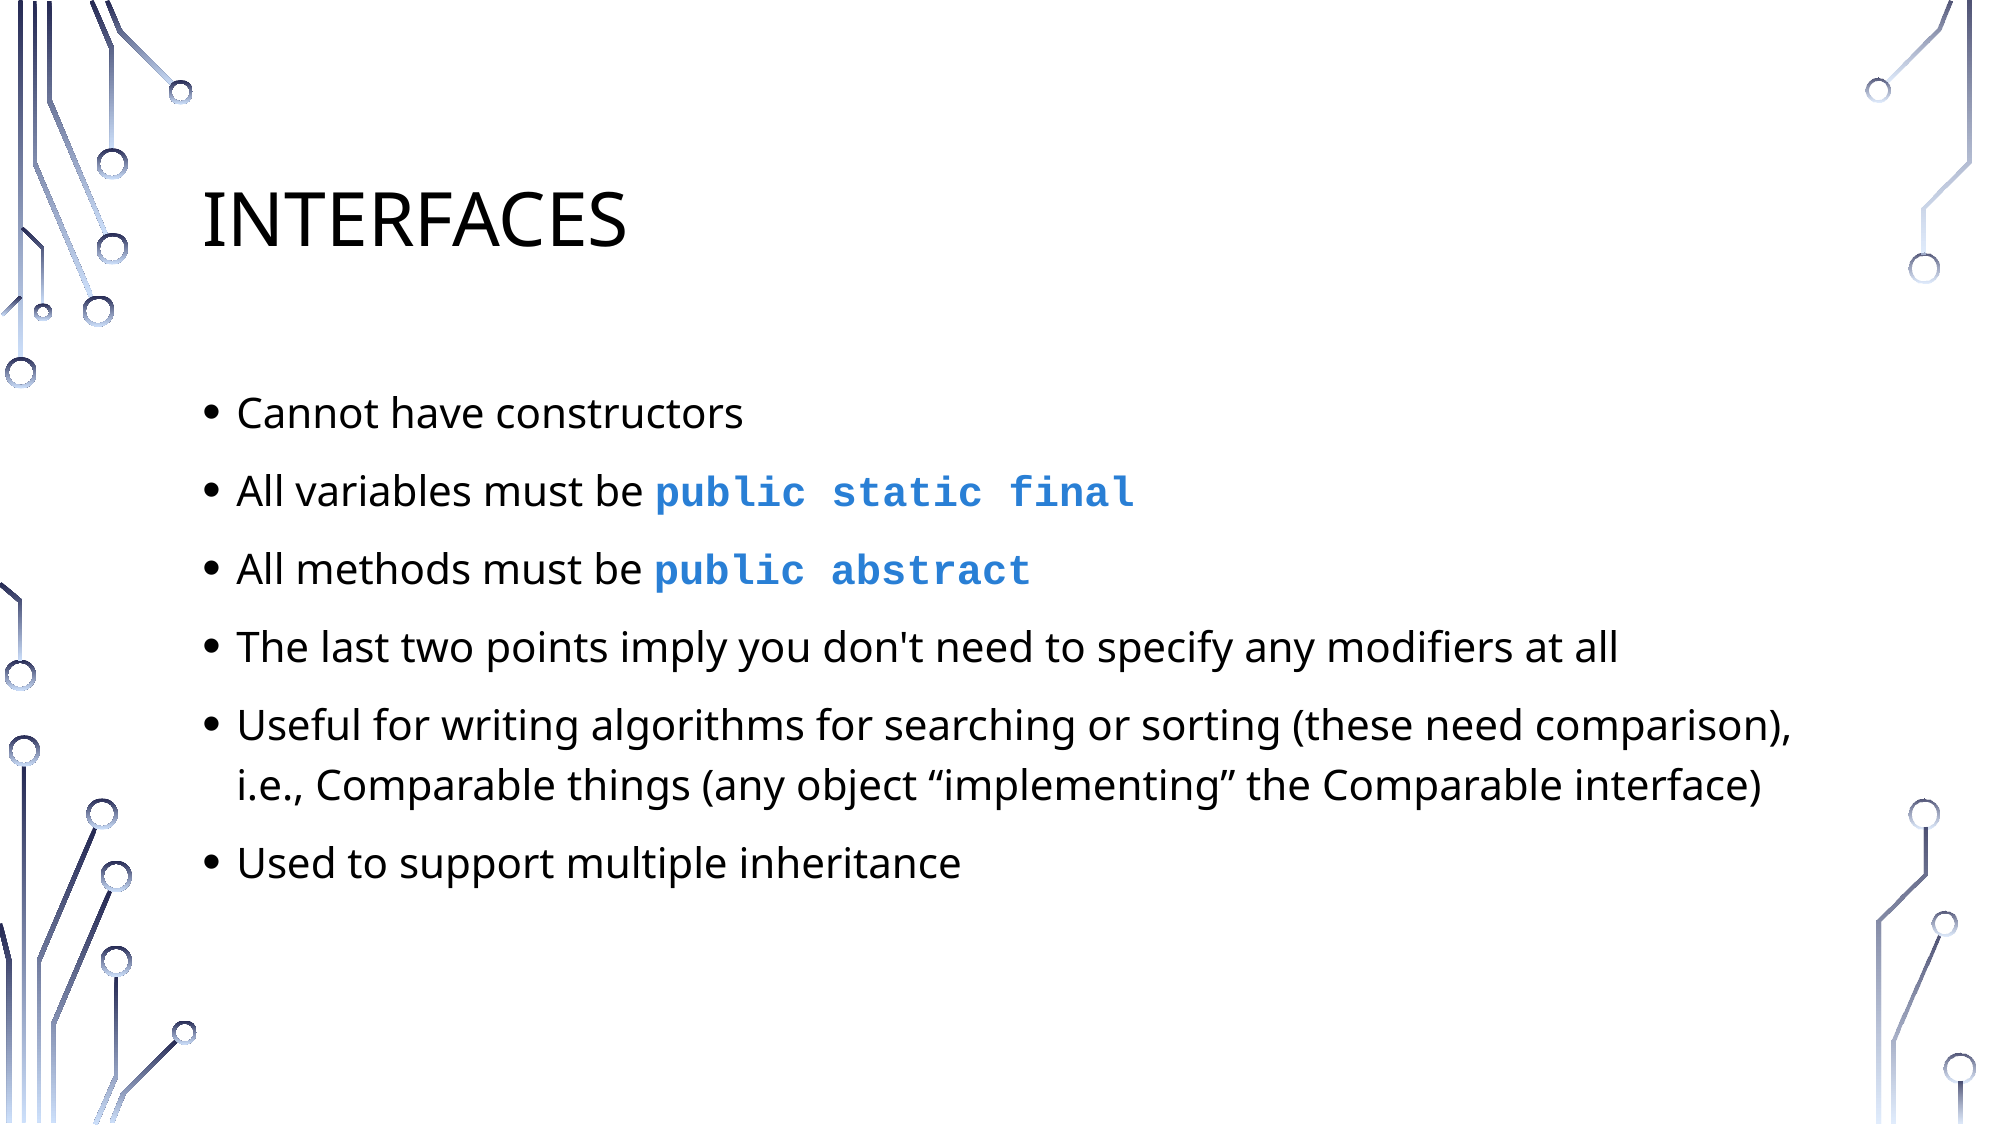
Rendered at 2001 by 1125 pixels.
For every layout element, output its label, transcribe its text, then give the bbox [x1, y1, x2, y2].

list Cannot have constructors All variables must be public static final All methods must be public abstract The last two points imply you don't need to specify any modifiers at all Useful for writing algorithms for searching or sorting (these need comparison), i.e., Comparable things (any object “implementing” the Comparable interface) Used to support multiple inheritance [187, 369, 1813, 950]
title Interfaces [187, 101, 1813, 344]
